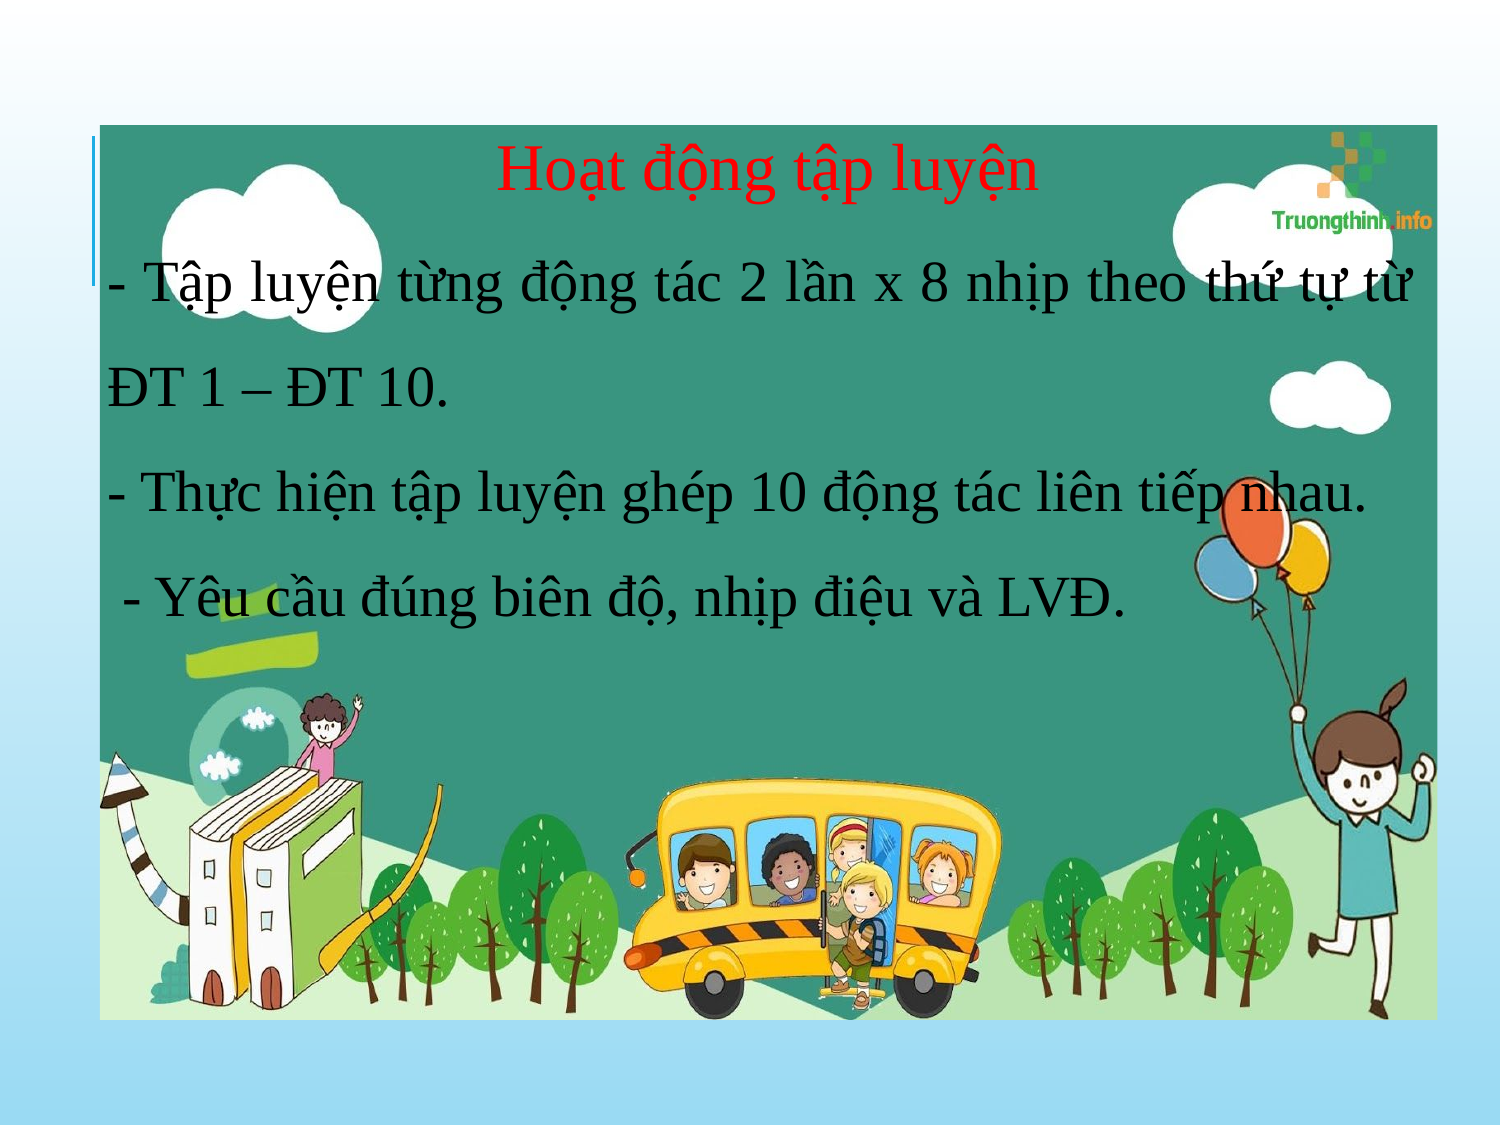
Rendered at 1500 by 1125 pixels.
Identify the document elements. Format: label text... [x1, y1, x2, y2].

list Hoạt động tập luyện - Tập luyện từng động tác 2 lần x 8 nhịp theo thứ tự từ ĐT 1 – ĐT 10. - Thực hiện tập luyện ghép 10 động tác liên tiếp nhau. - Yêu cầu đúng biên độ, nhịp điệu và LVĐ. [99, 125, 1438, 1021]
